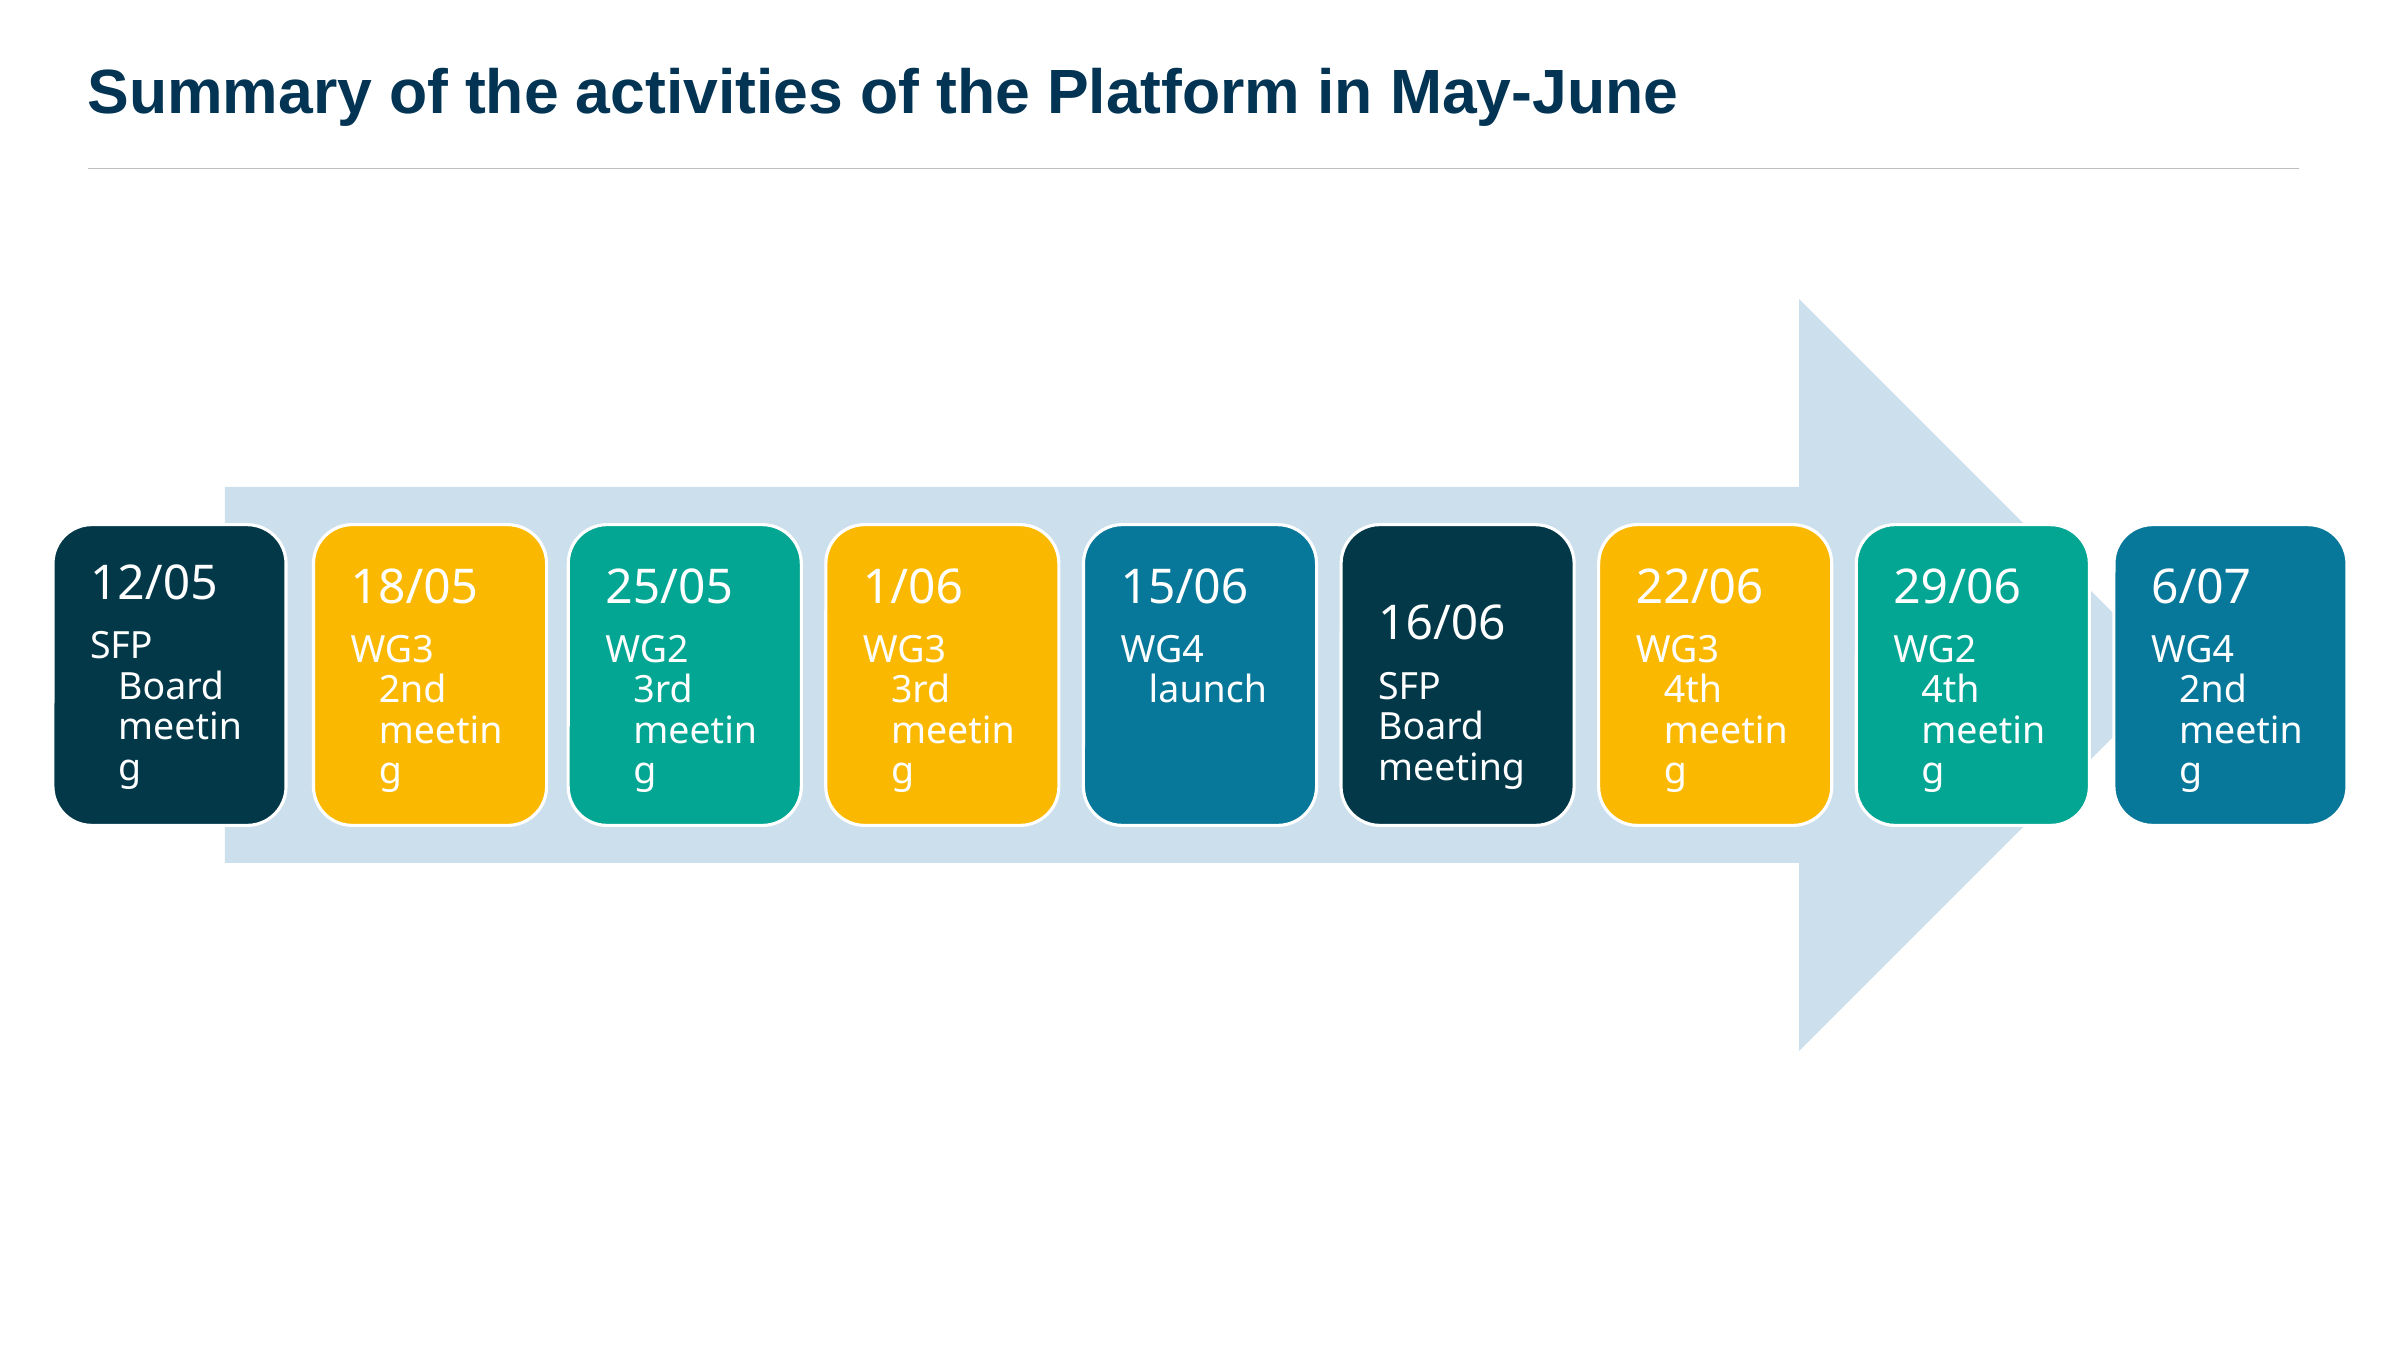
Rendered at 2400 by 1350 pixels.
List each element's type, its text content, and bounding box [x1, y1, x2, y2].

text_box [52, 299, 2348, 1051]
title Summary of the activities of the Platform in May-June [87, 18, 2150, 169]
